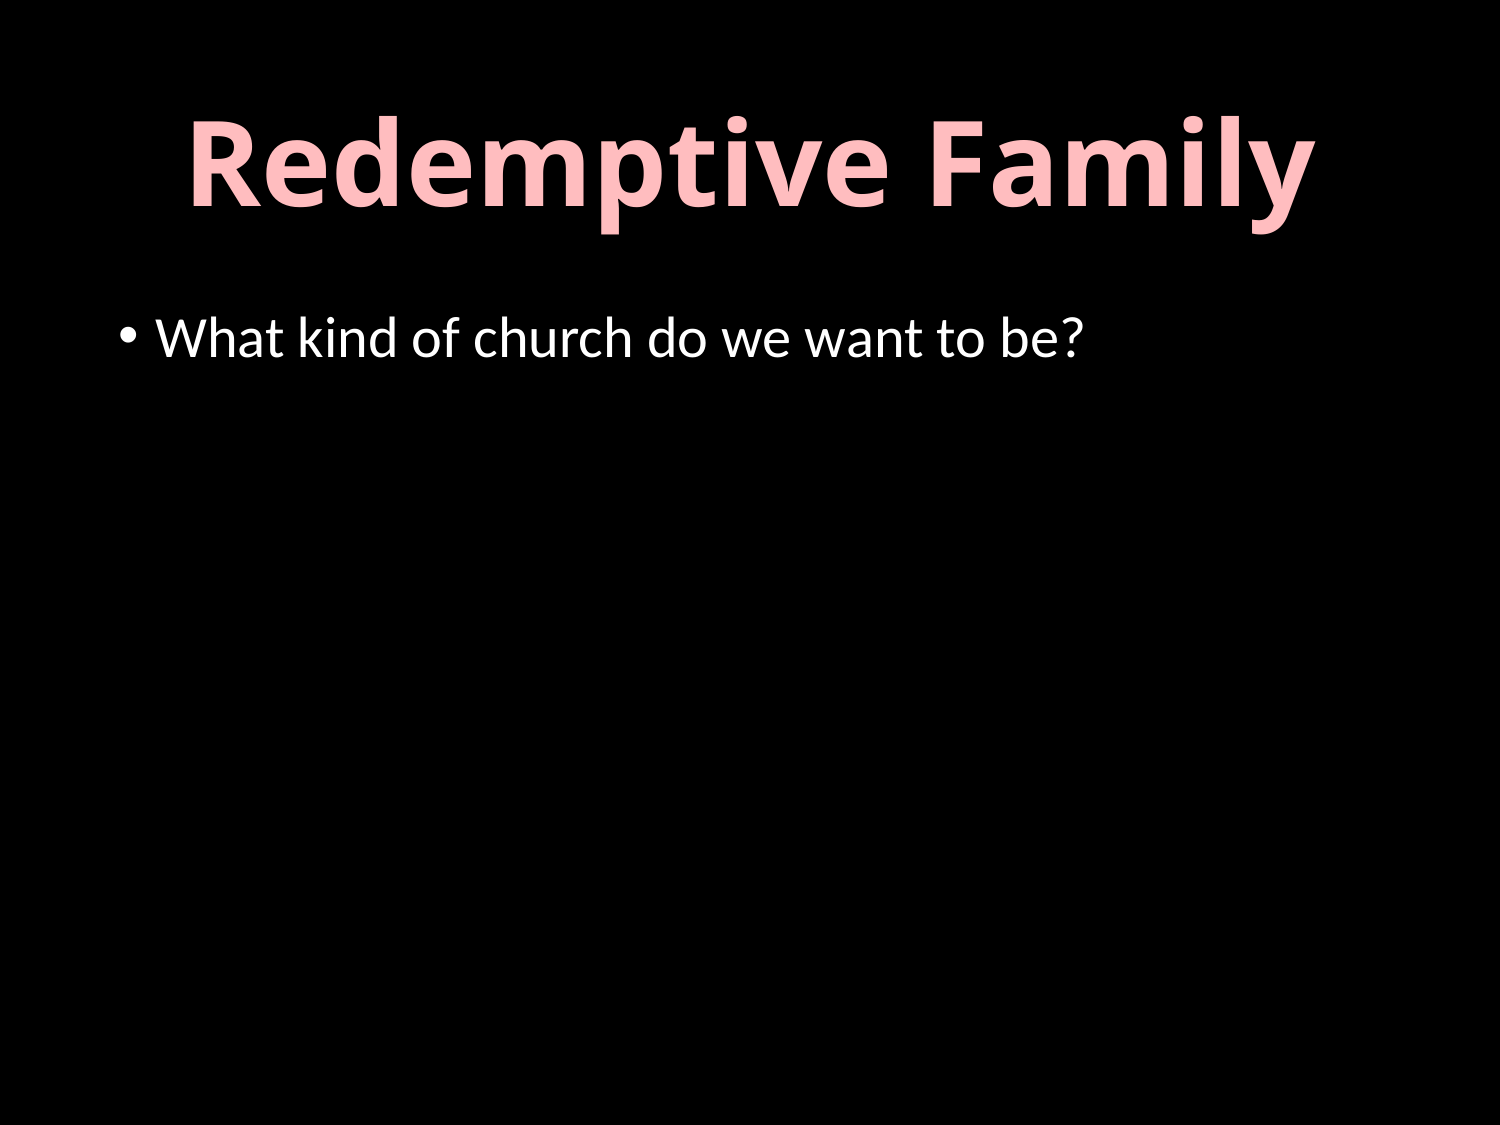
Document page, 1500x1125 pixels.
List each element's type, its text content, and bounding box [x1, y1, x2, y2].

list What kind of church do we want to be? [103, 299, 1397, 1014]
title Redemptive Family [103, 59, 1397, 278]
